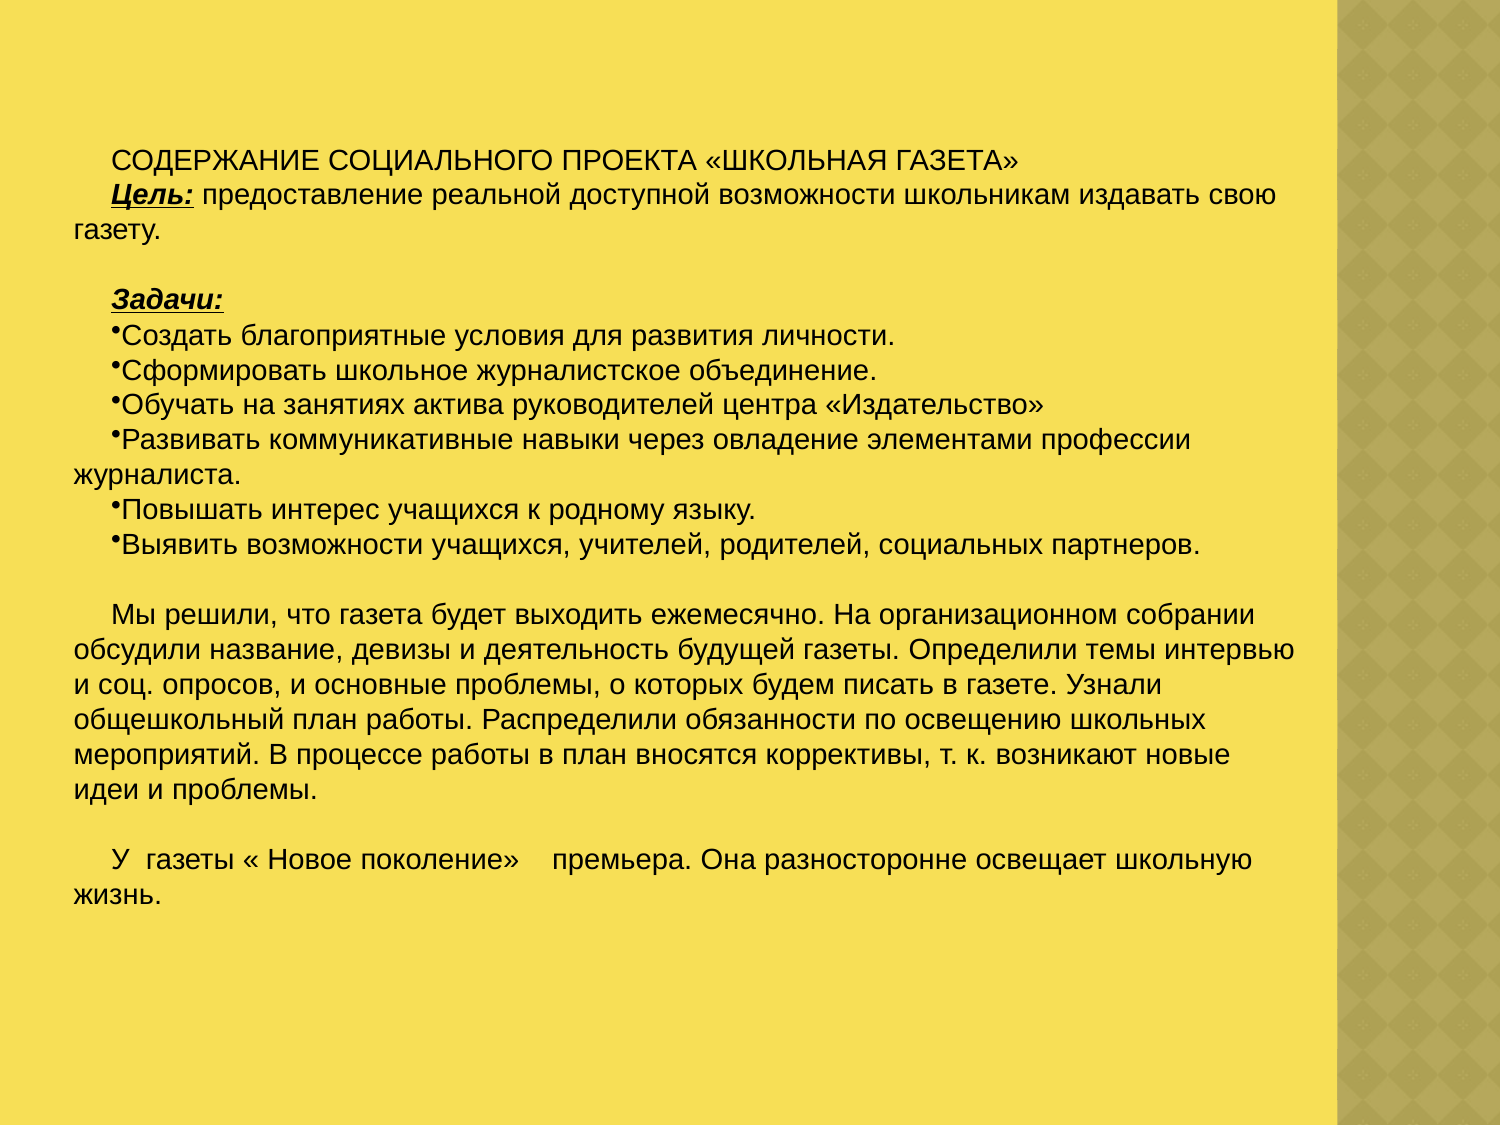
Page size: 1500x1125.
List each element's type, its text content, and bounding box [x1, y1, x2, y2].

text_box СОДЕРЖАНИЕ СОЦИАЛЬНОГО ПРОЕКТА «ШКОЛЬНАЯ ГАЗЕТА» Цель: предоставление реальной доступной возможности школьникам издавать свою газету. Задачи: Создать благоприятные условия для развития личности. Сформировать школьное журналистское объединение. Обучать на занятиях актива руководителей центра «Издательство» Развивать коммуникативные навыки через овладение элементами профессии журналиста. Повышать интерес учащихся к родному языку. Выявить возможности учащихся, учителей, родителей, социальных партнеров. Мы решили, что газета будет выходить ежемесячно. На организационном собрании обсудили название, девизы и деятельность будущей газеты. Определили темы интервью и соц. опросов, и основные проблемы, о которых будем писать в газете. Узнали общешкольный план работы. Распределили обязанности по освещению школьных мероприятий. В процессе работы в план вносятся коррективы, т. к. возникают новые идеи и проблемы. У газеты « Новое поколение» премьера. Она разносторонне освещает школьную жизнь. [58, 133, 1313, 963]
